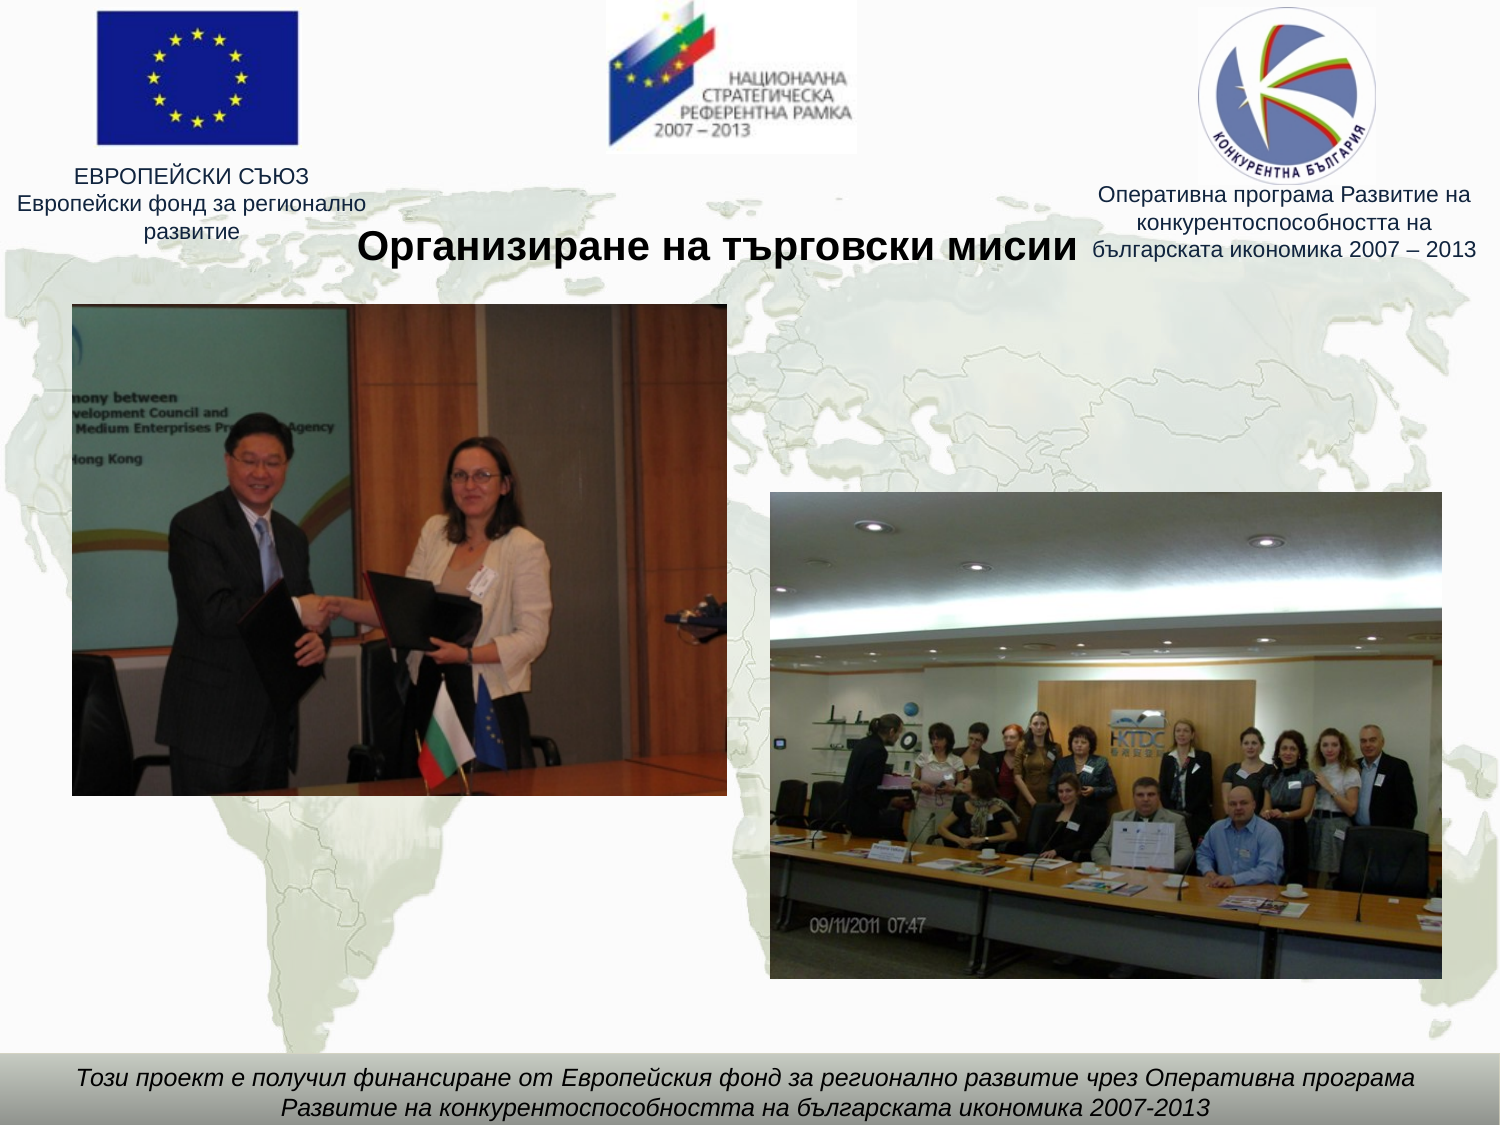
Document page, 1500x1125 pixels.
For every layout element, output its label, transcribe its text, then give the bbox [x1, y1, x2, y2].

text_box Организиране на търговски мисии [342, 210, 1094, 276]
text_box [731, 315, 1415, 407]
text_box ЕВРОПЕЙСКИ СЪЮЗ Европейски фонд за регионално развитие [0, 154, 390, 252]
picture [72, 304, 727, 796]
text_box Този проект е получил финансиране от Европейския фонд за регионално развитие чрез Оперативна програма Развитие на конкурентоспособността на българската икономика 2007-2013 [0, 1053, 1500, 1125]
picture [1198, 6, 1377, 185]
picture [606, 0, 857, 154]
picture [92, 6, 302, 150]
text_box Оперативна програма Развитие на конкурентоспособността на българската икономика 2007 – 2013 [1068, 172, 1500, 270]
picture [770, 491, 1442, 979]
